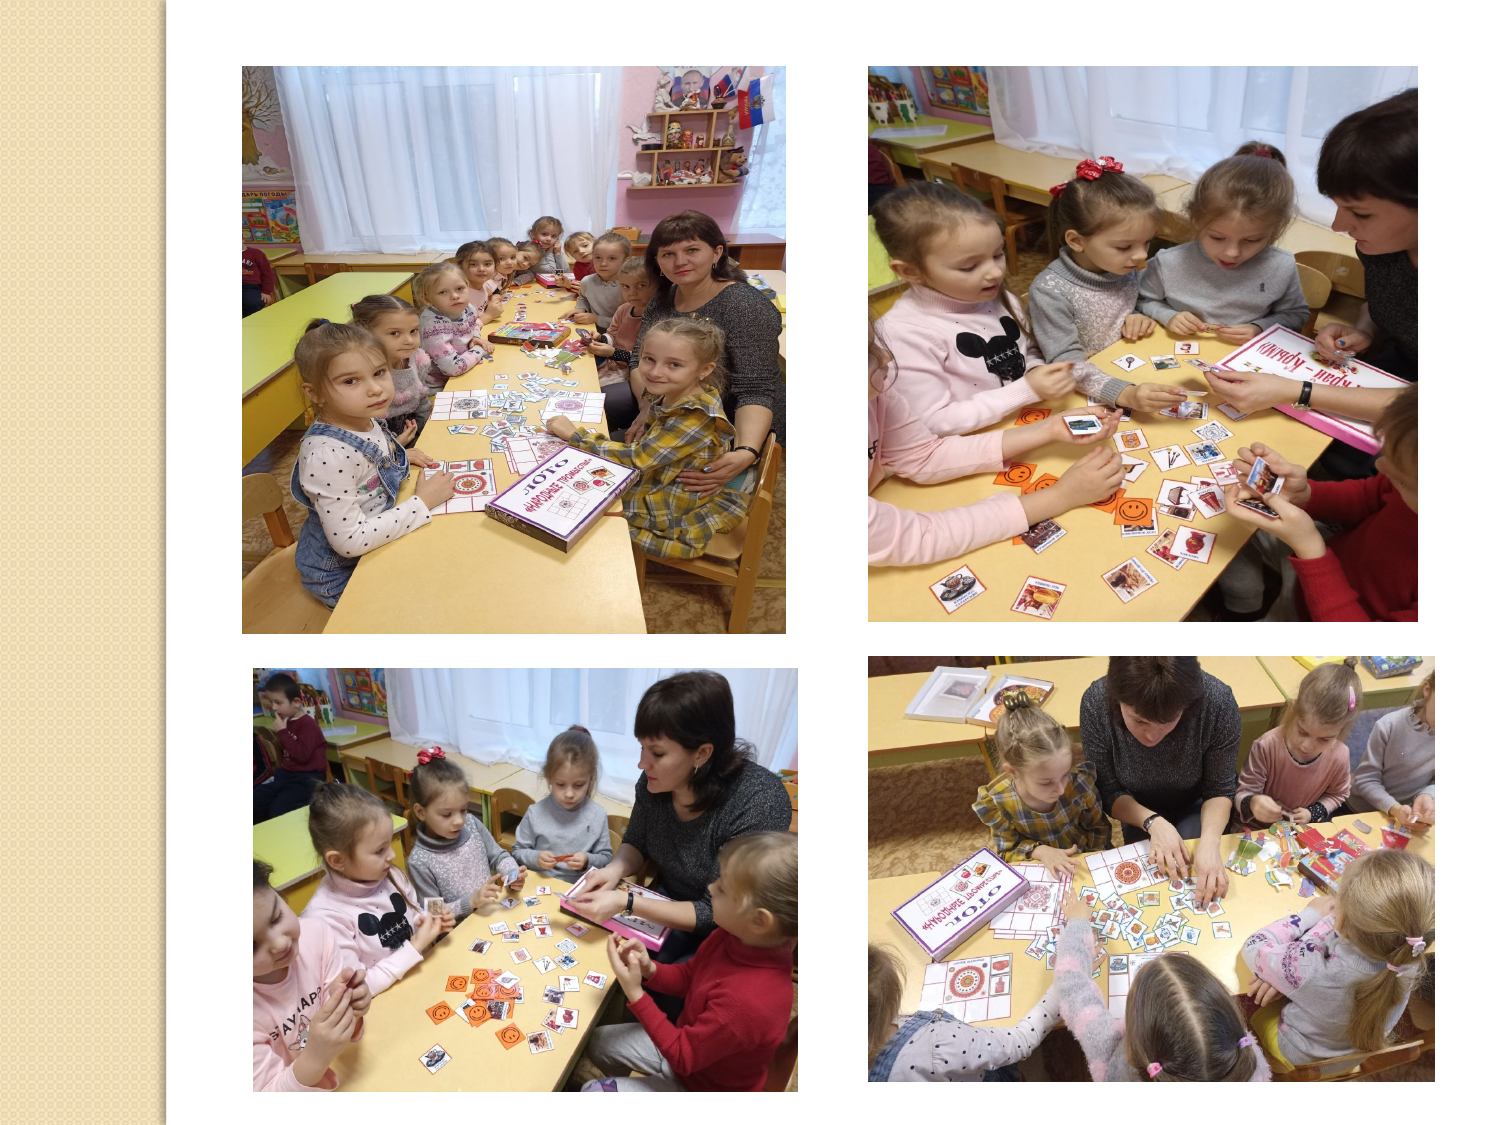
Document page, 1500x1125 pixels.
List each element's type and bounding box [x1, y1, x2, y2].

picture [867, 656, 1435, 1083]
picture [253, 668, 798, 1092]
picture [867, 66, 1418, 622]
picture [241, 66, 786, 634]
